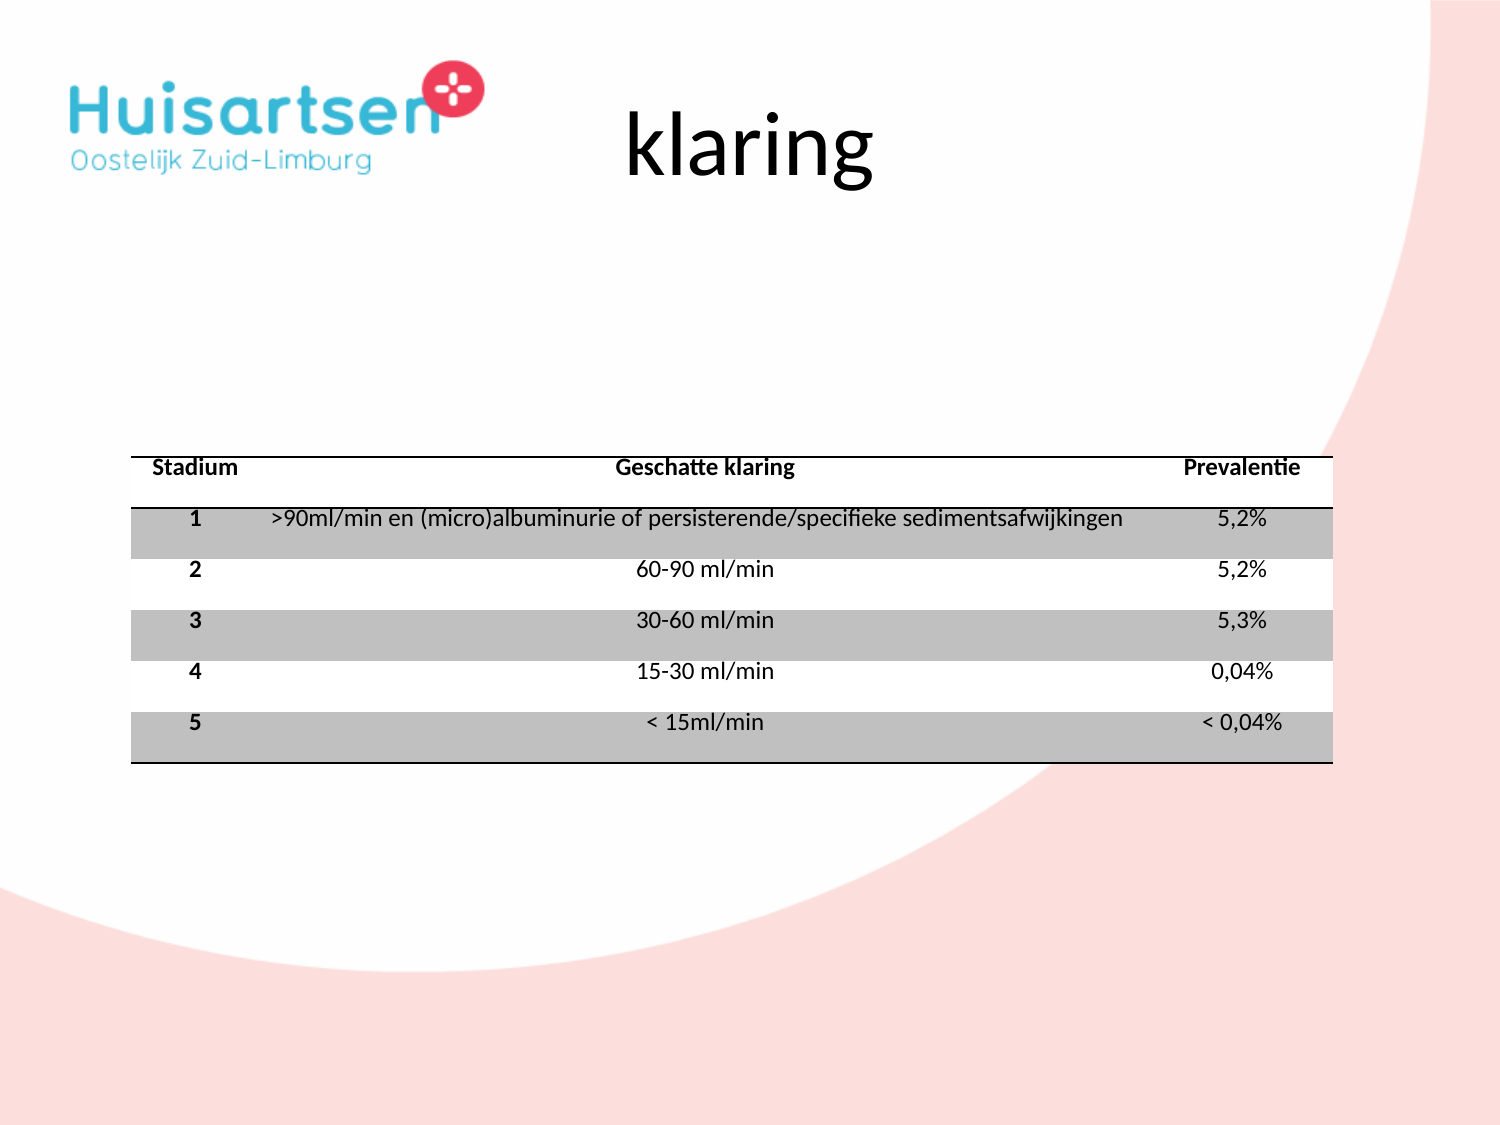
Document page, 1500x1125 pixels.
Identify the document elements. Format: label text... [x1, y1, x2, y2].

table_header Prevalentie [1152, 458, 1333, 507]
title klaring [75, 45, 1425, 233]
table_cell 60-90 ml/min [259, 559, 1152, 610]
picture [0, 0, 1500, 1125]
table_cell < 15ml/min [259, 712, 1152, 762]
table_header Geschatte klaring [259, 458, 1152, 507]
table_cell 4 [131, 661, 259, 712]
table_cell 5,3% [1152, 610, 1333, 661]
table_cell 5,2% [1152, 559, 1333, 610]
table_cell 5,2% [1152, 509, 1333, 559]
table_cell 30-60 ml/min [259, 610, 1152, 661]
table_cell 2 [131, 559, 259, 610]
table_cell >90ml/min en (micro)albuminurie of persisterende/specifieke sedimentsafwijkingen [259, 509, 1152, 559]
table_cell 1 [131, 509, 259, 559]
table_cell 5 [131, 712, 259, 762]
table_cell < 0,04% [1152, 712, 1333, 762]
table_cell 0,04% [1152, 661, 1333, 712]
table_cell 3 [131, 610, 259, 661]
table_cell 15-30 ml/min [259, 661, 1152, 712]
table_header Stadium [131, 458, 259, 507]
